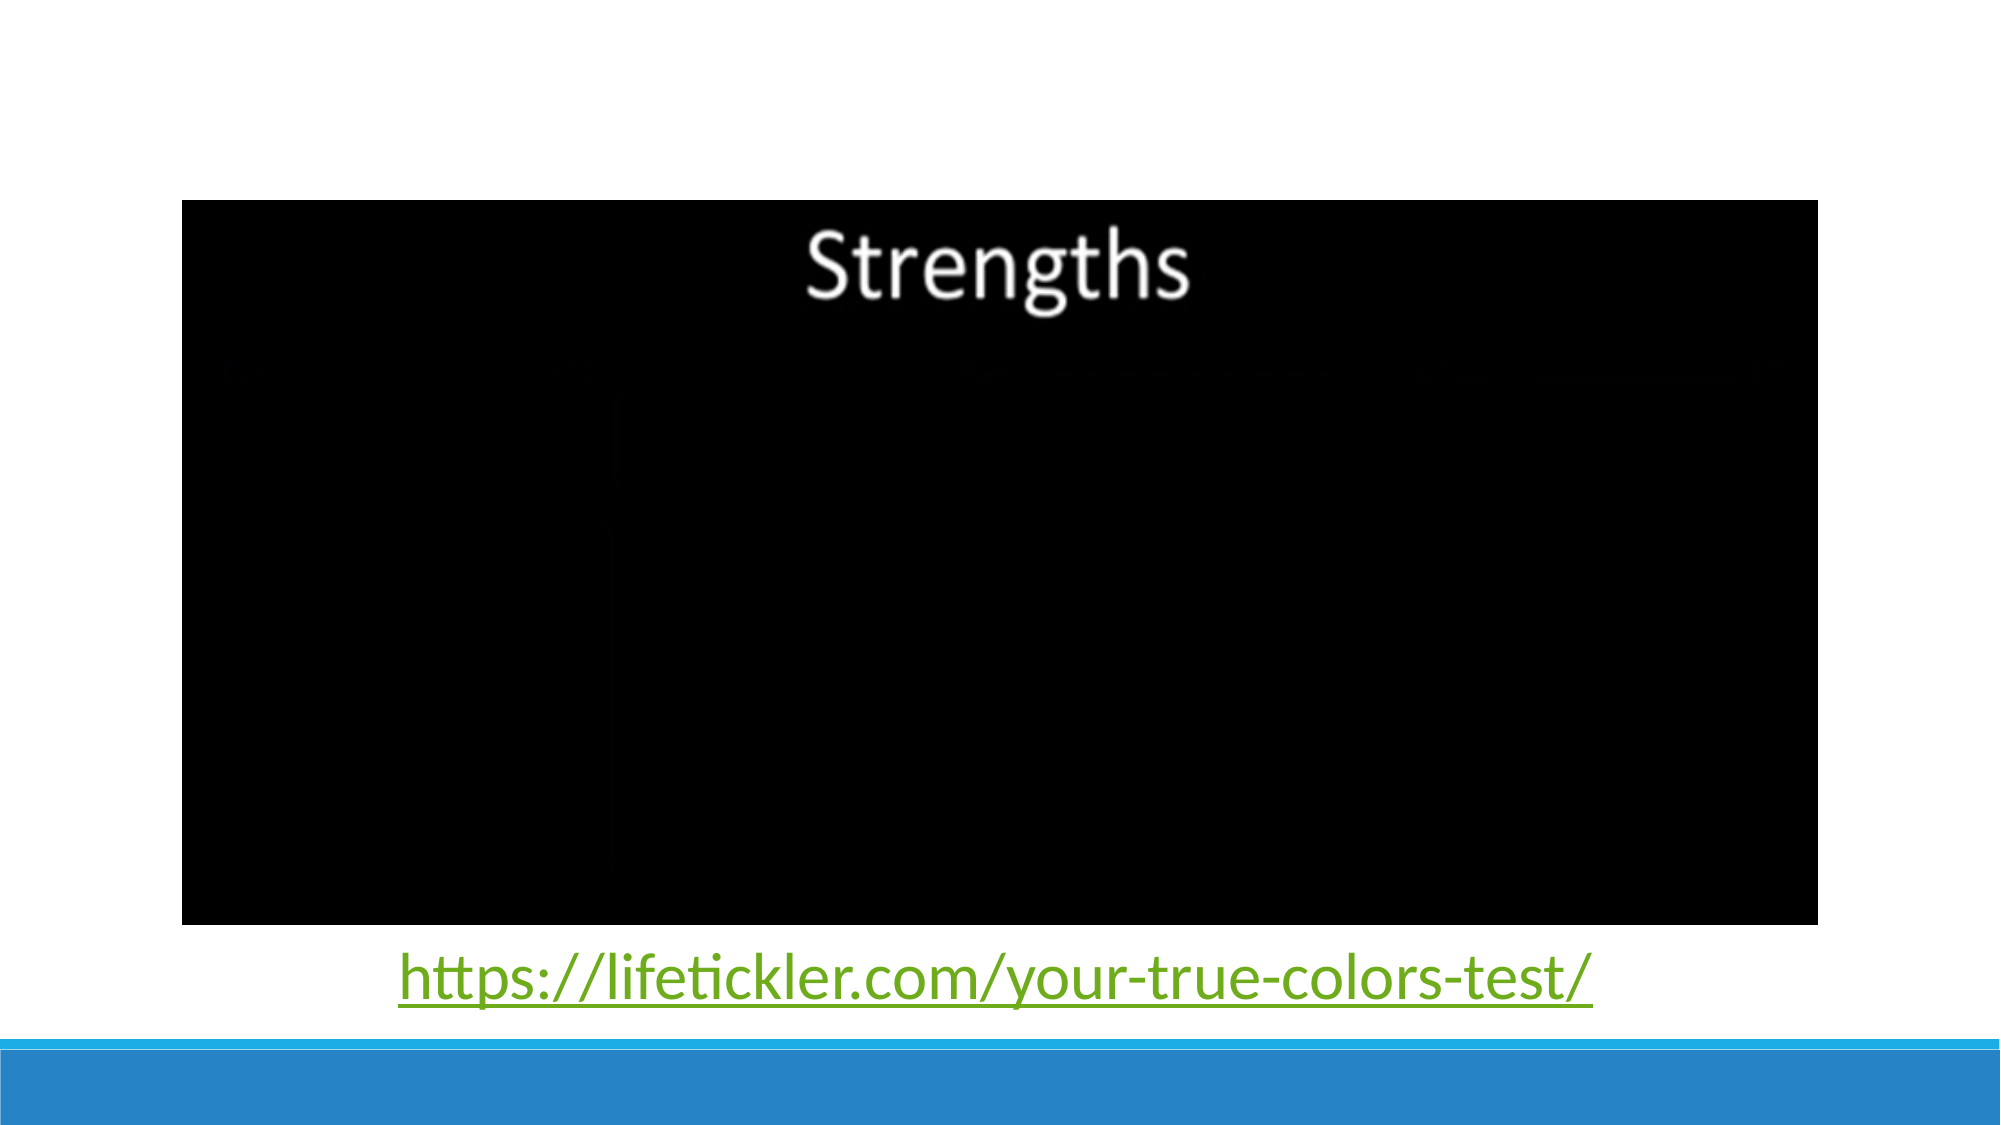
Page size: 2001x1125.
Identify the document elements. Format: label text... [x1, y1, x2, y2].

picture [181, 199, 1819, 926]
text_box https://lifetickler.com/your-true-colors-test/ [383, 935, 1617, 1066]
